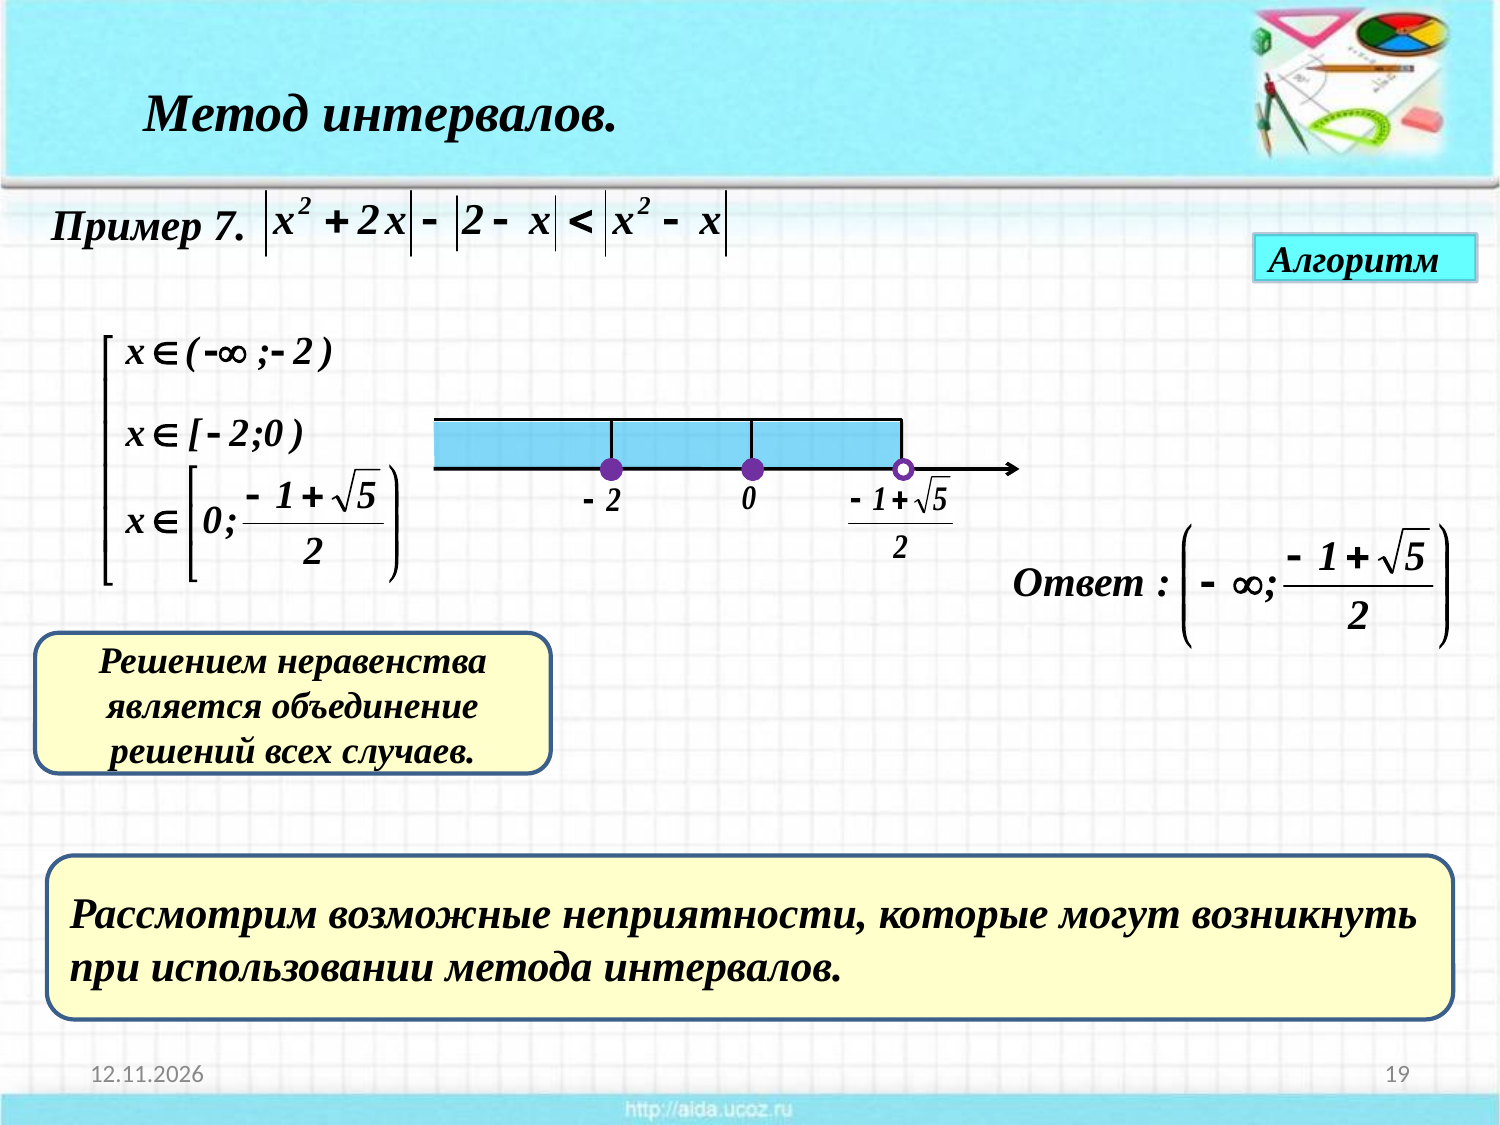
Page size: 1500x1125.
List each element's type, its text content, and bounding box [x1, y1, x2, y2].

text_box Пример 7. [36, 189, 252, 257]
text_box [738, 478, 764, 519]
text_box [1007, 515, 1461, 657]
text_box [843, 478, 959, 567]
text_box [742, 458, 763, 467]
text_box [610, 418, 752, 467]
text_box Рассмотрим возможные неприятности, которые могут возникнуть при использовании метода интервалов. [44, 853, 1456, 1022]
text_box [578, 479, 626, 518]
text_box [433, 419, 612, 460]
slide_number 19 [1074, 1042, 1425, 1103]
text_box [752, 419, 903, 467]
text_box Алгоритм [1252, 232, 1479, 283]
picture [0, 0, 1500, 1125]
text_box Метод интервалов. [128, 70, 821, 150]
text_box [257, 182, 738, 265]
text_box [93, 327, 146, 593]
text_box Решением неравенства является объединение решений всех случаев. [32, 630, 553, 776]
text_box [116, 456, 411, 591]
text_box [116, 409, 312, 456]
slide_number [75, 1042, 425, 1103]
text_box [116, 327, 338, 382]
text_box [600, 458, 622, 467]
text_box [431, 419, 604, 471]
text_box [893, 458, 914, 466]
